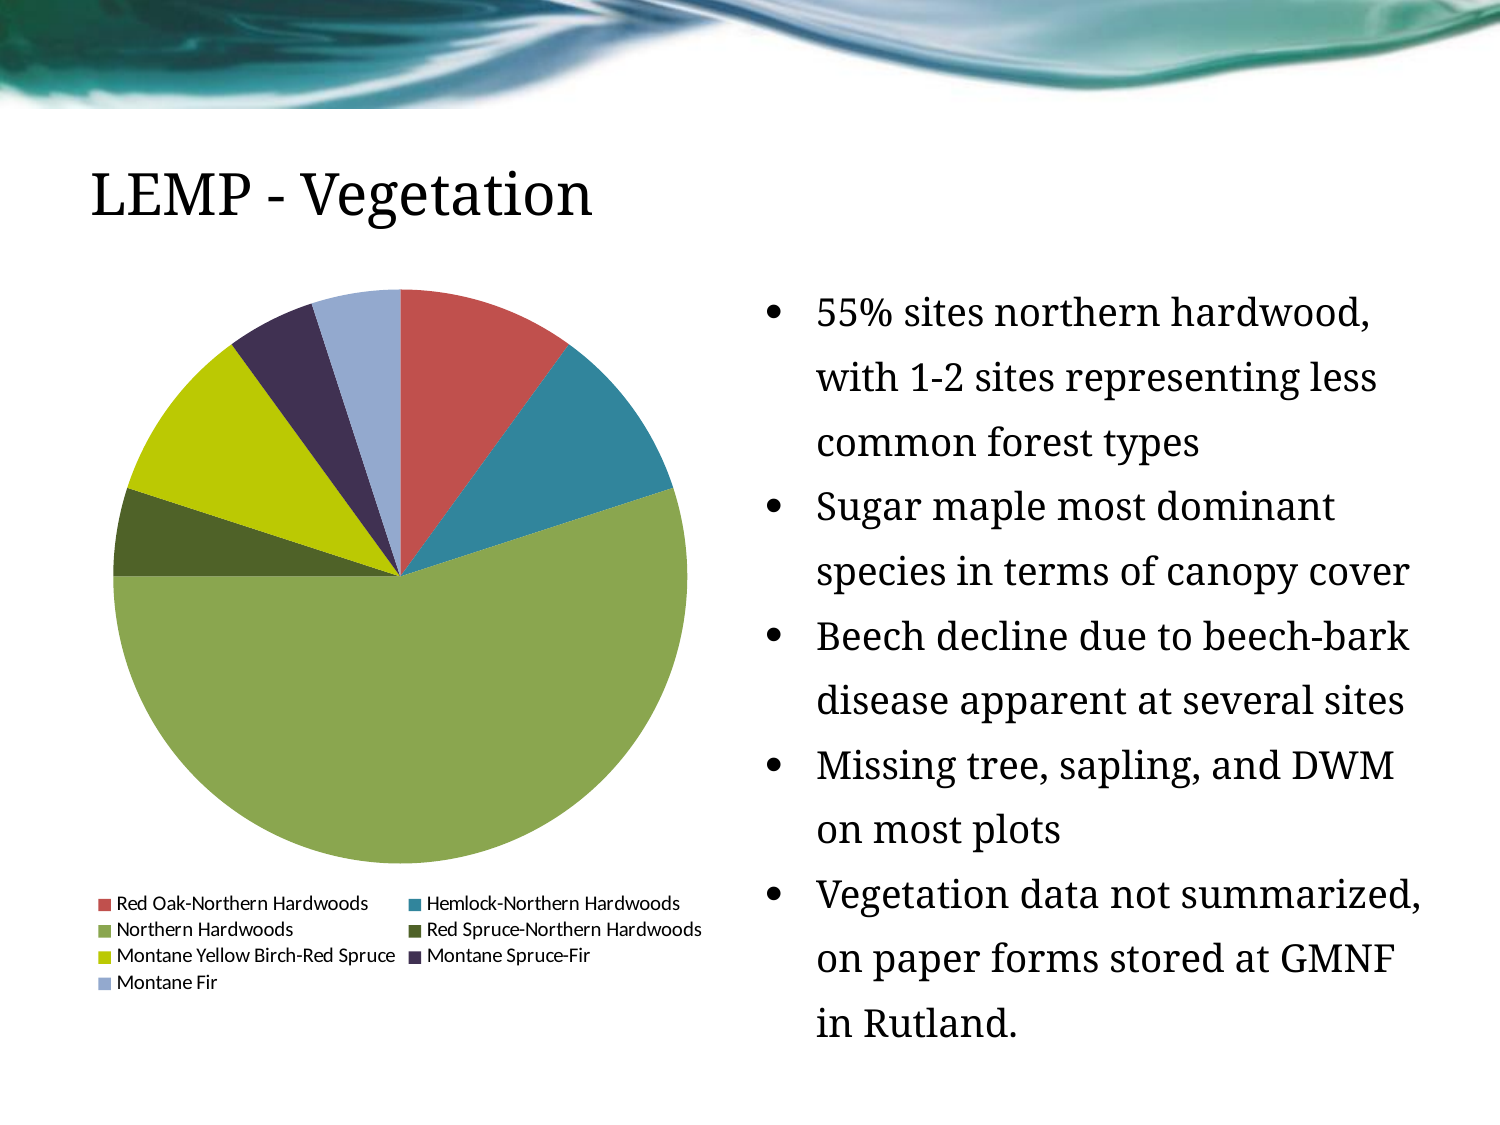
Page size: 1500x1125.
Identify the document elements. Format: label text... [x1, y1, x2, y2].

picture [0, 0, 1500, 109]
chart [0, 274, 839, 1001]
title LEMP - Vegetation [75, 149, 725, 272]
list 55% sites northern hardwood, with 1-2 sites representing less common forest types Sugar maple most dominant species in terms of canopy cover Beech decline due to beech-bark disease apparent at several sites Missing tree, sapling, and DWM on most plots Vegetation data not summarized, on paper forms stored at GMNF in Rutland. [750, 262, 1438, 1063]
